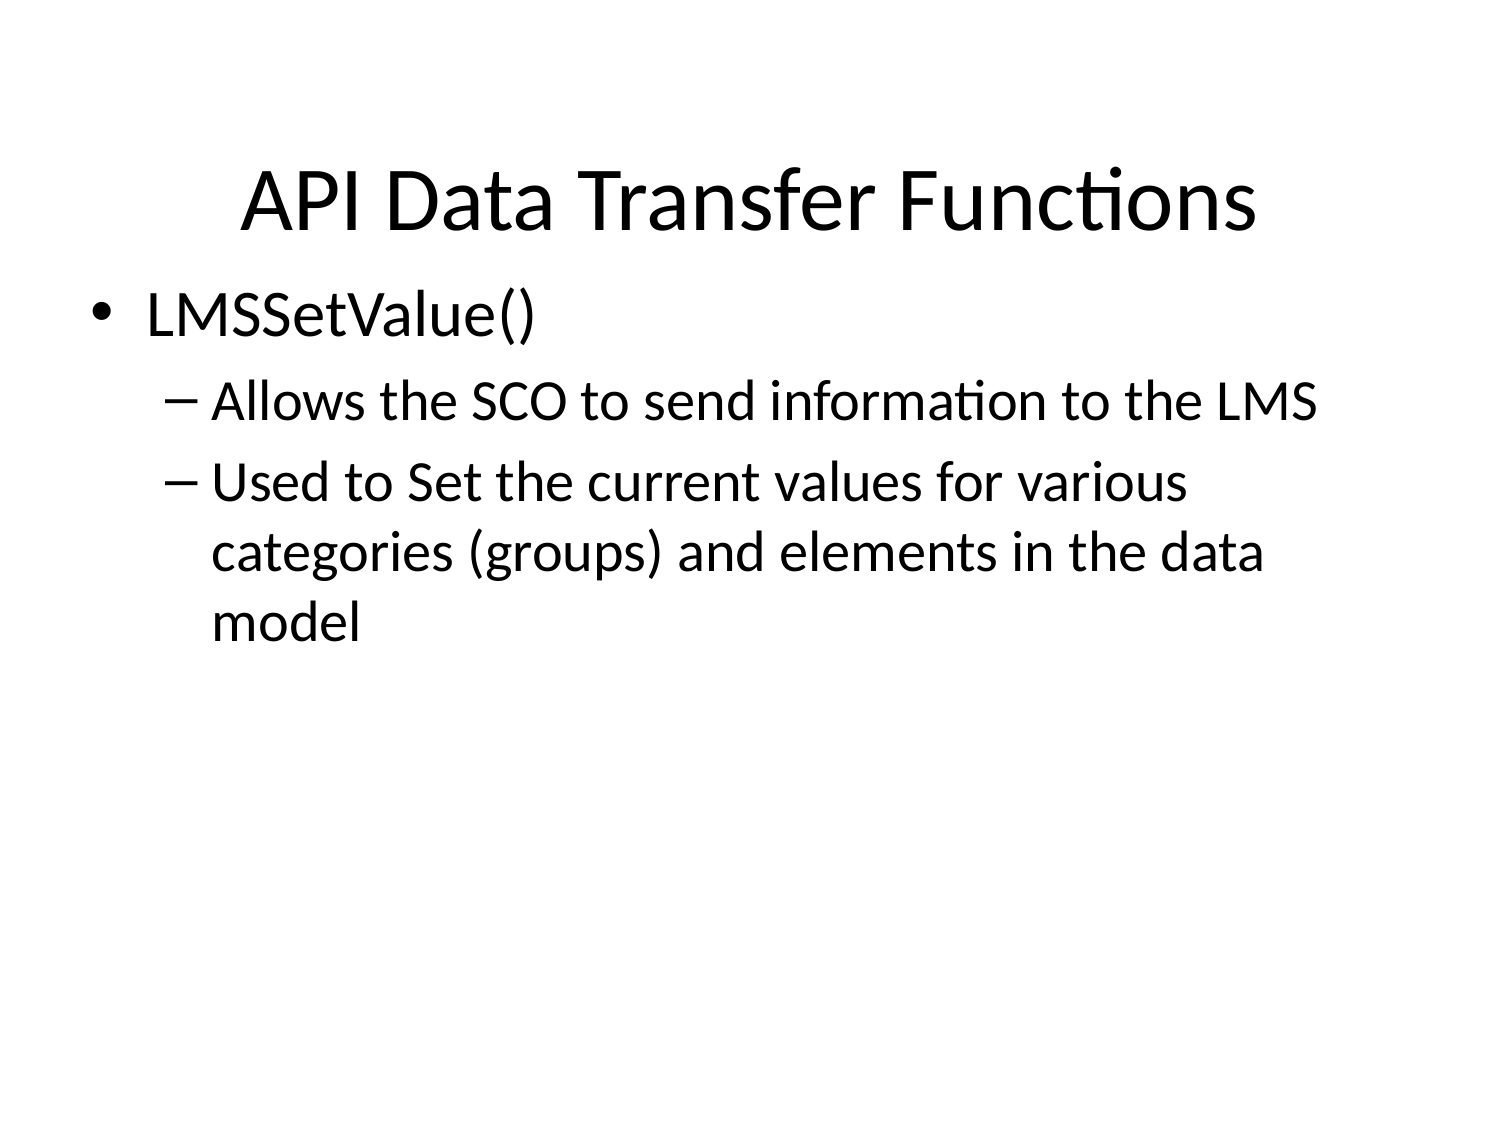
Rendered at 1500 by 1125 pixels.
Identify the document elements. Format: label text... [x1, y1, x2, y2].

title API Data Transfer Functions [112, 99, 1388, 262]
list LMSSetValue() Allows the SCO to send information to the LMS Used to Set the current values for various categories (groups) and elements in the data model [75, 262, 1425, 1005]
